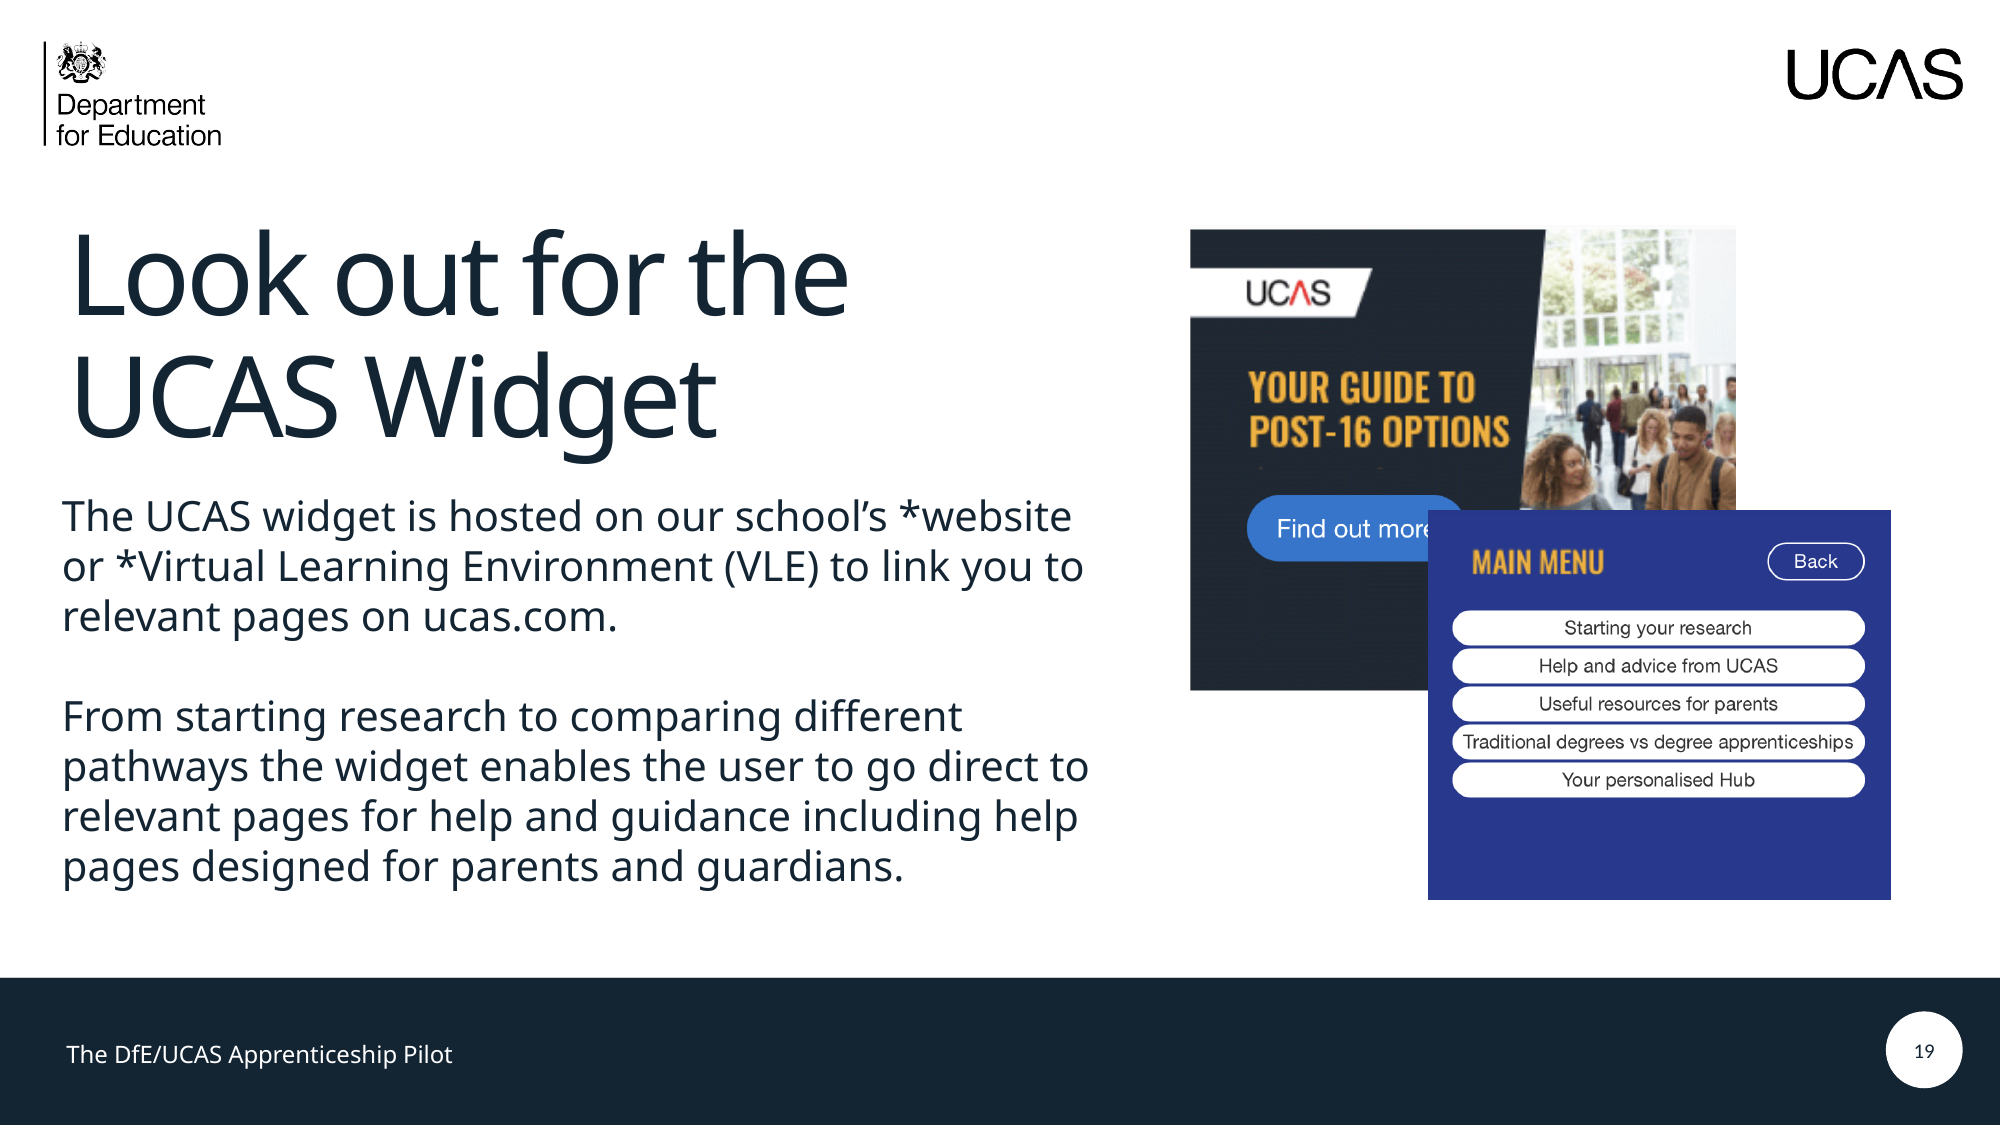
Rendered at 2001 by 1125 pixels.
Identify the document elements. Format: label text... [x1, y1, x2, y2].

picture [37, 36, 228, 152]
picture [1787, 48, 1963, 100]
text_box Look out for the UCAS Widget [53, 211, 1102, 300]
text_box The UCAS widget is hosted on our school’s *website or *Virtual Learning Environment (VLE) to link you to relevant pages on ucas.com. From starting research to comparing different pathways the widget enables the user to go direct to relevant pages for help and guidance including help pages designed for parents and guardians. [47, 482, 1109, 953]
picture [1190, 224, 1891, 900]
